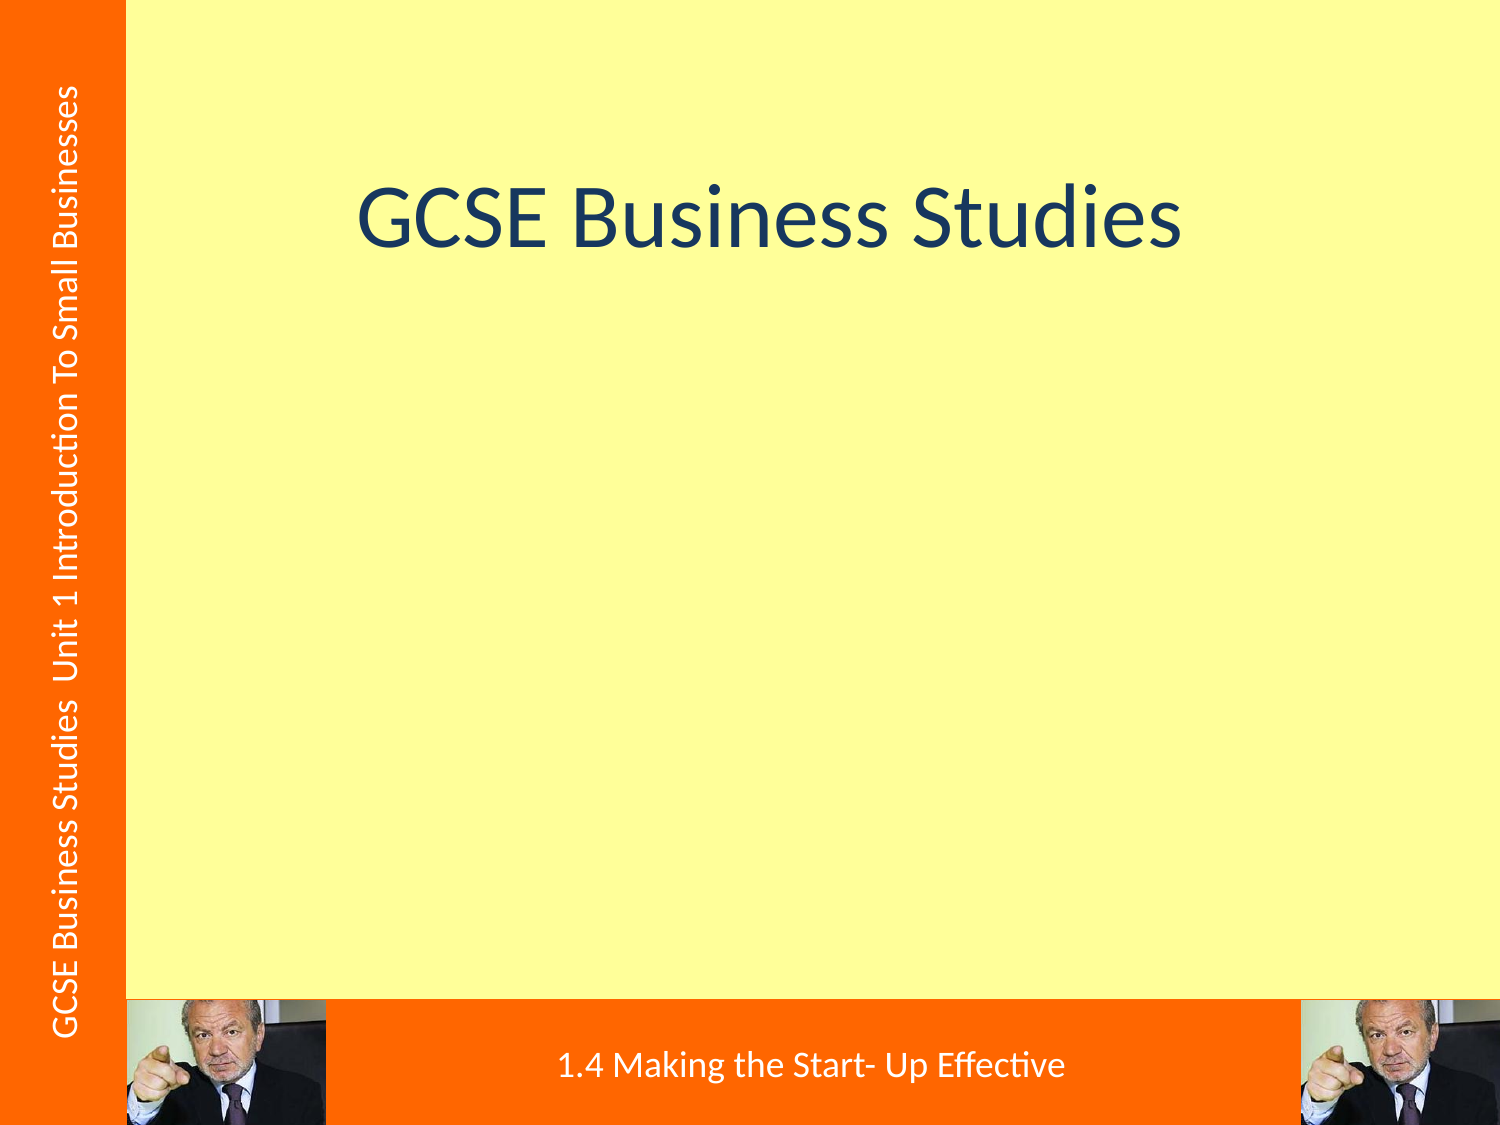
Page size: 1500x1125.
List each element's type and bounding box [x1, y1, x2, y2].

picture [1301, 1000, 1500, 1125]
picture [127, 1000, 326, 1125]
